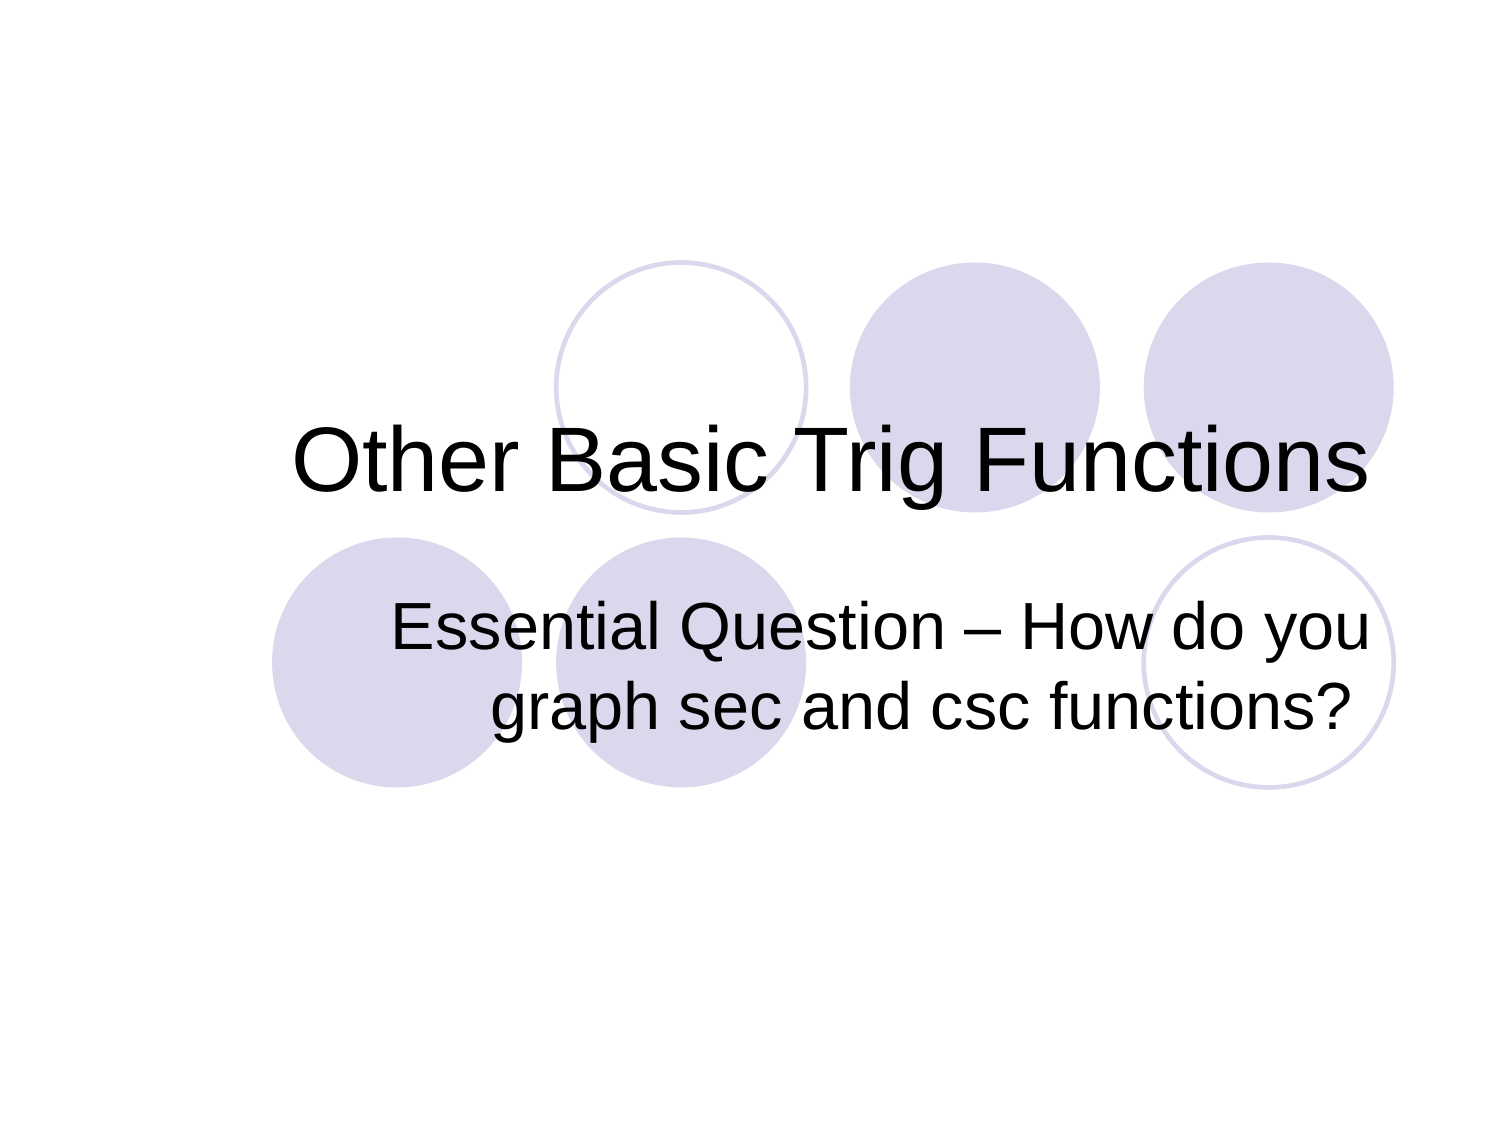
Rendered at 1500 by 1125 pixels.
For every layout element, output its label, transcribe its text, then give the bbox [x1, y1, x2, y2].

title Other Basic Trig Functions [112, 200, 1388, 518]
subtitle Essential Question – How do you graph sec and csc functions? [337, 575, 1388, 863]
